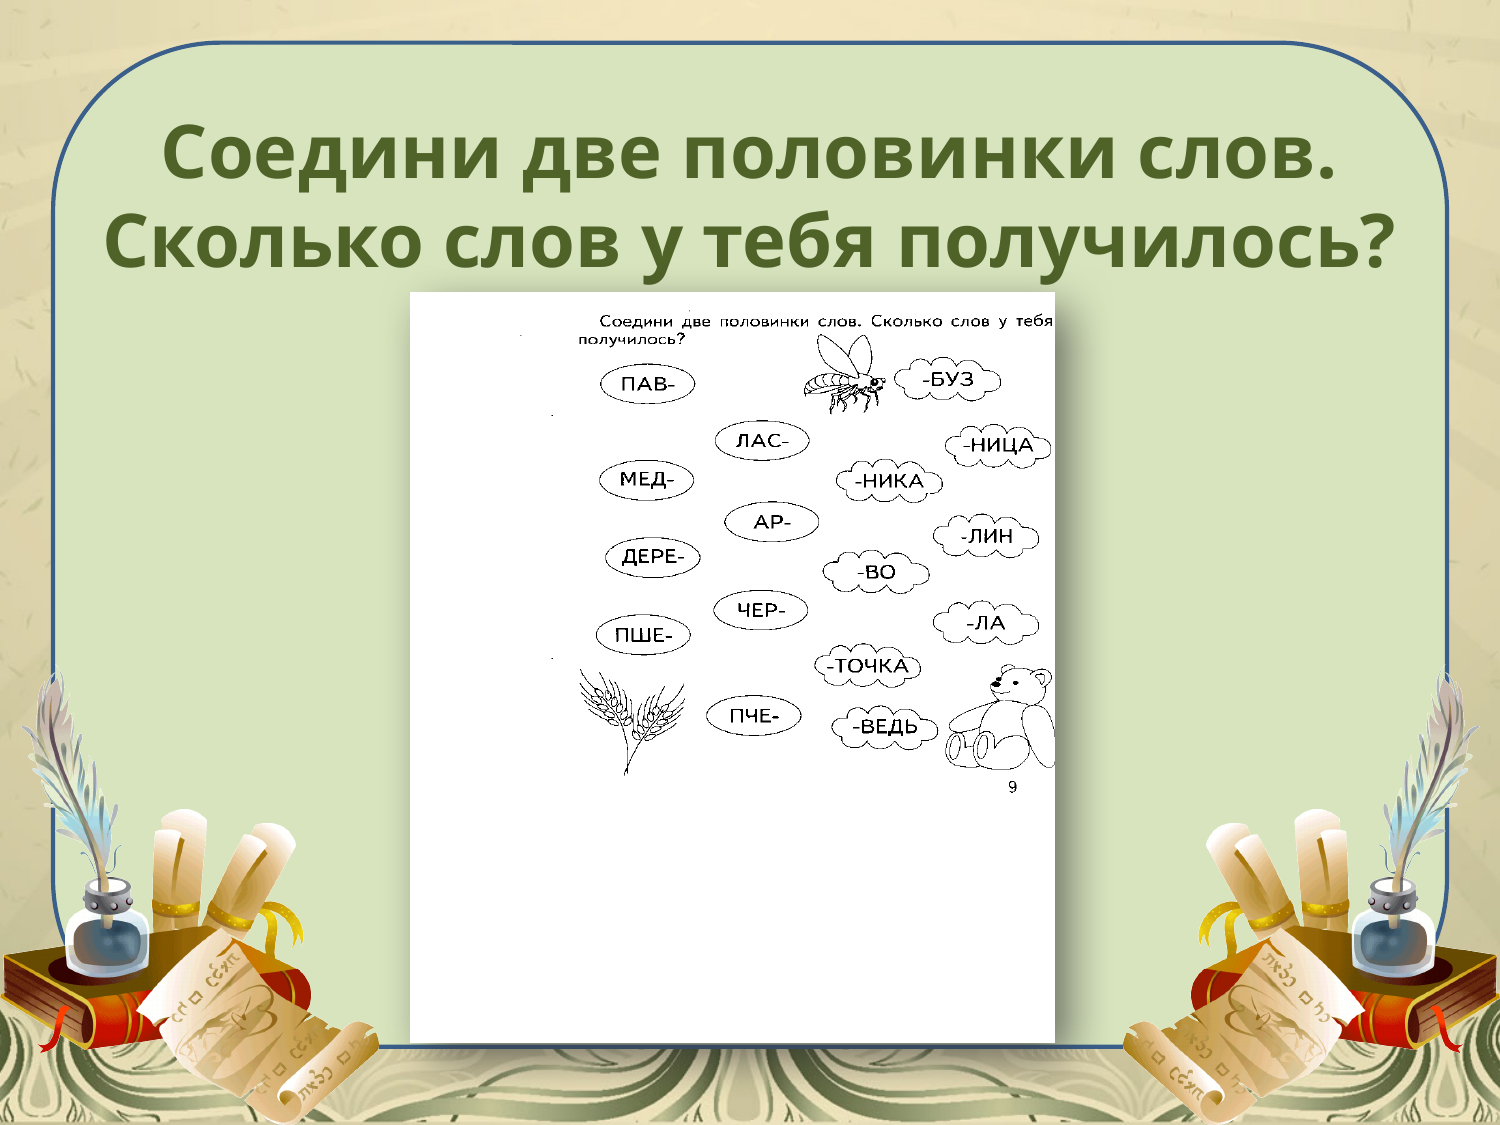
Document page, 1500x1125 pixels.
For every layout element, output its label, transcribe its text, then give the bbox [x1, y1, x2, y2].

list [409, 292, 1055, 1044]
title Соедини две половинки слов. Сколько слов у тебя получилось? [75, 58, 1425, 329]
picture [0, 0, 1500, 1125]
